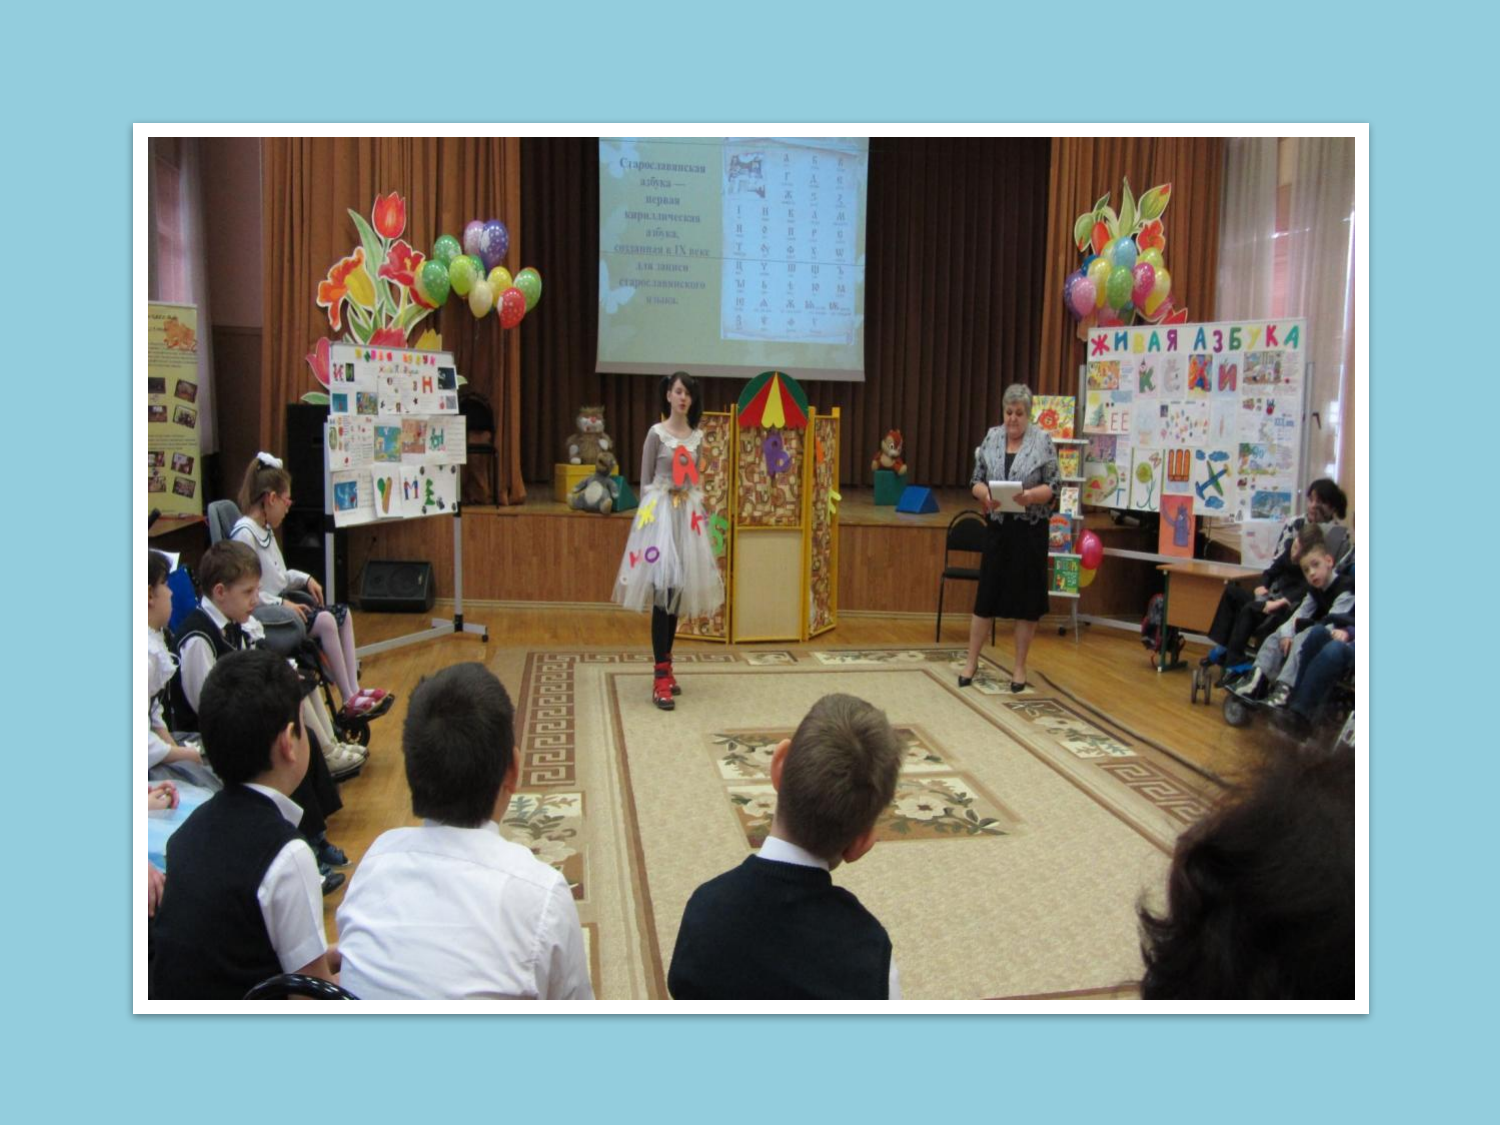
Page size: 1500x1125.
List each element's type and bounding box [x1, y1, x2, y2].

picture [147, 136, 1355, 1000]
